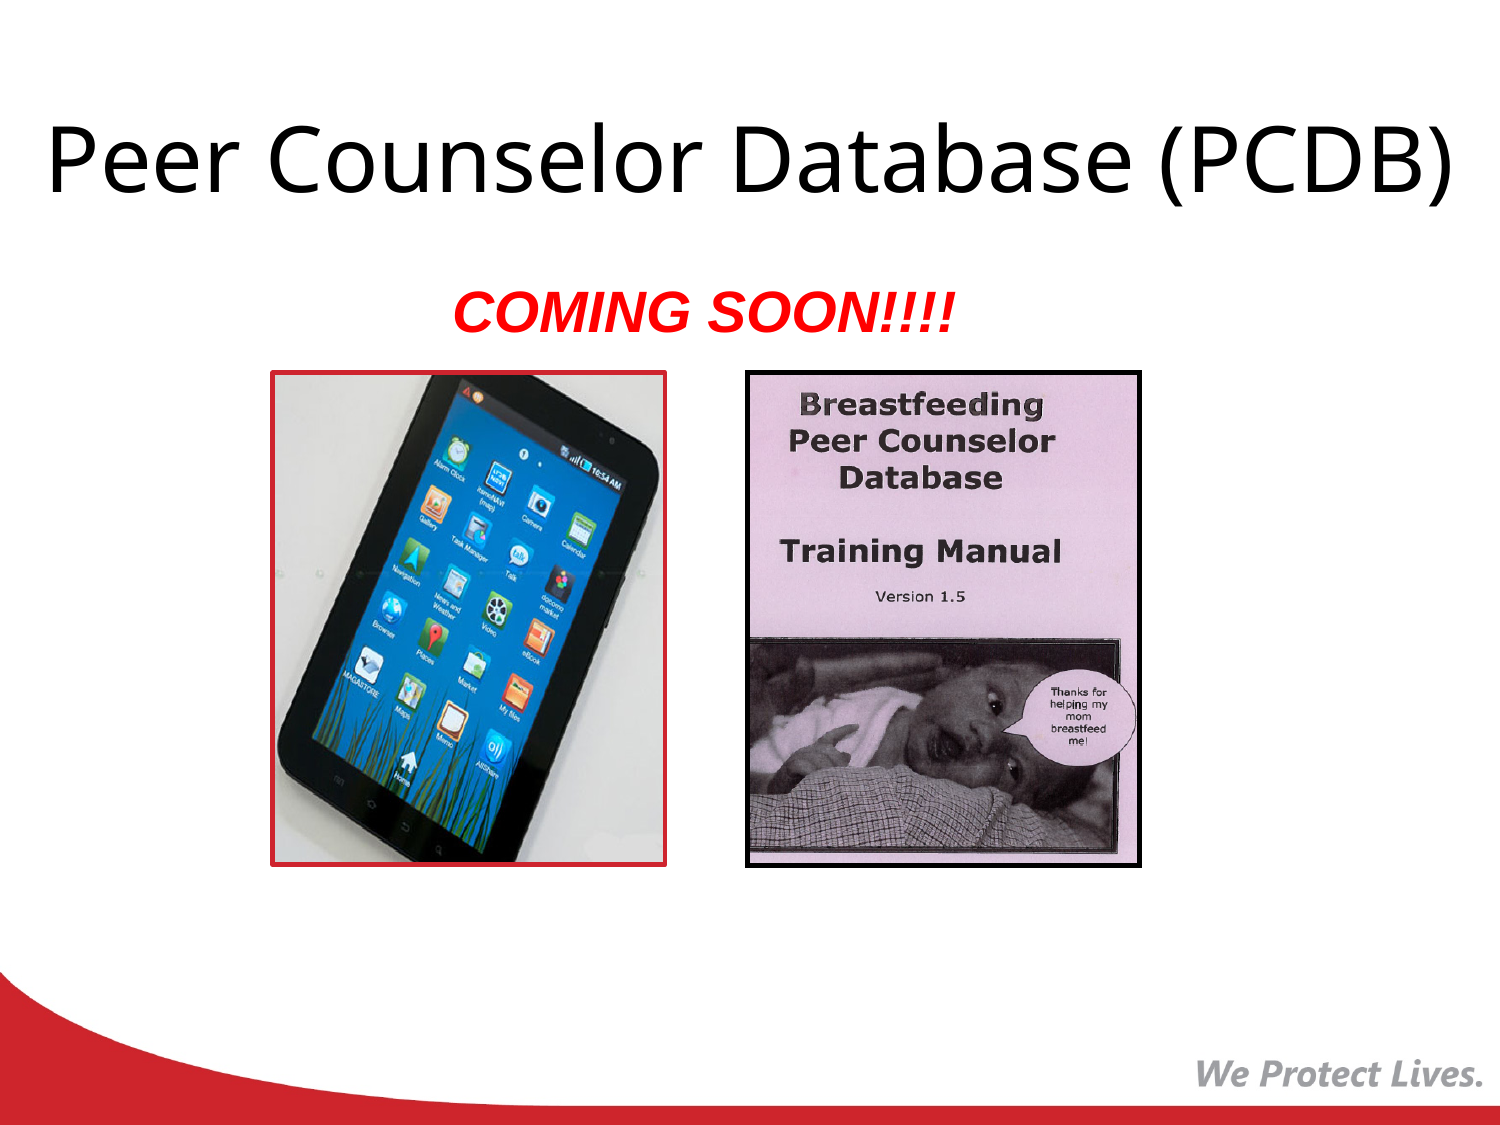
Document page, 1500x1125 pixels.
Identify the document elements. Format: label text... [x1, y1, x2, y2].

picture [0, 0, 1500, 1125]
text_box COMING SOON!!!! [437, 266, 975, 352]
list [274, 374, 663, 863]
title Peer Counselor Database (PCDB) [24, 75, 1475, 238]
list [749, 374, 1138, 864]
